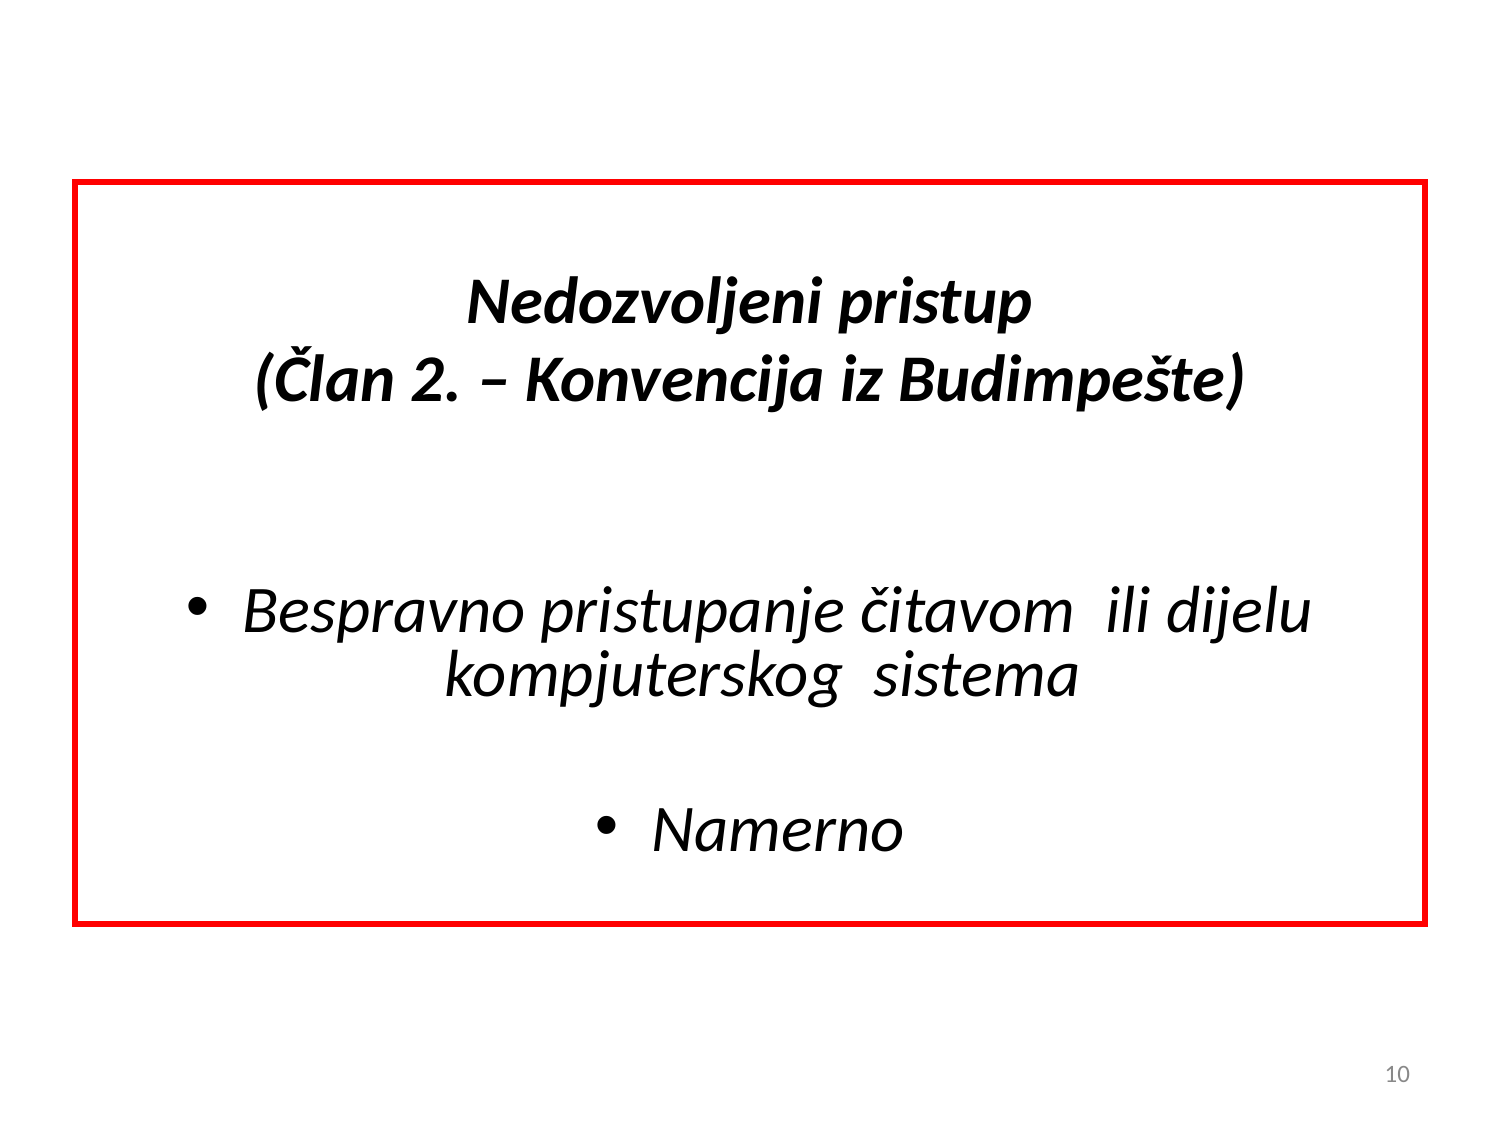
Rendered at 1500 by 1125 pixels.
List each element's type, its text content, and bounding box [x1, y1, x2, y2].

list Nedozvoljeni pristup (Član 2. – Konvencija iz Budimpešte) Bespravno pristupanje čitavom ili dijelu kompjuterskog sistema Namerno [74, 181, 1426, 925]
slide_number 10 [1074, 1042, 1425, 1103]
